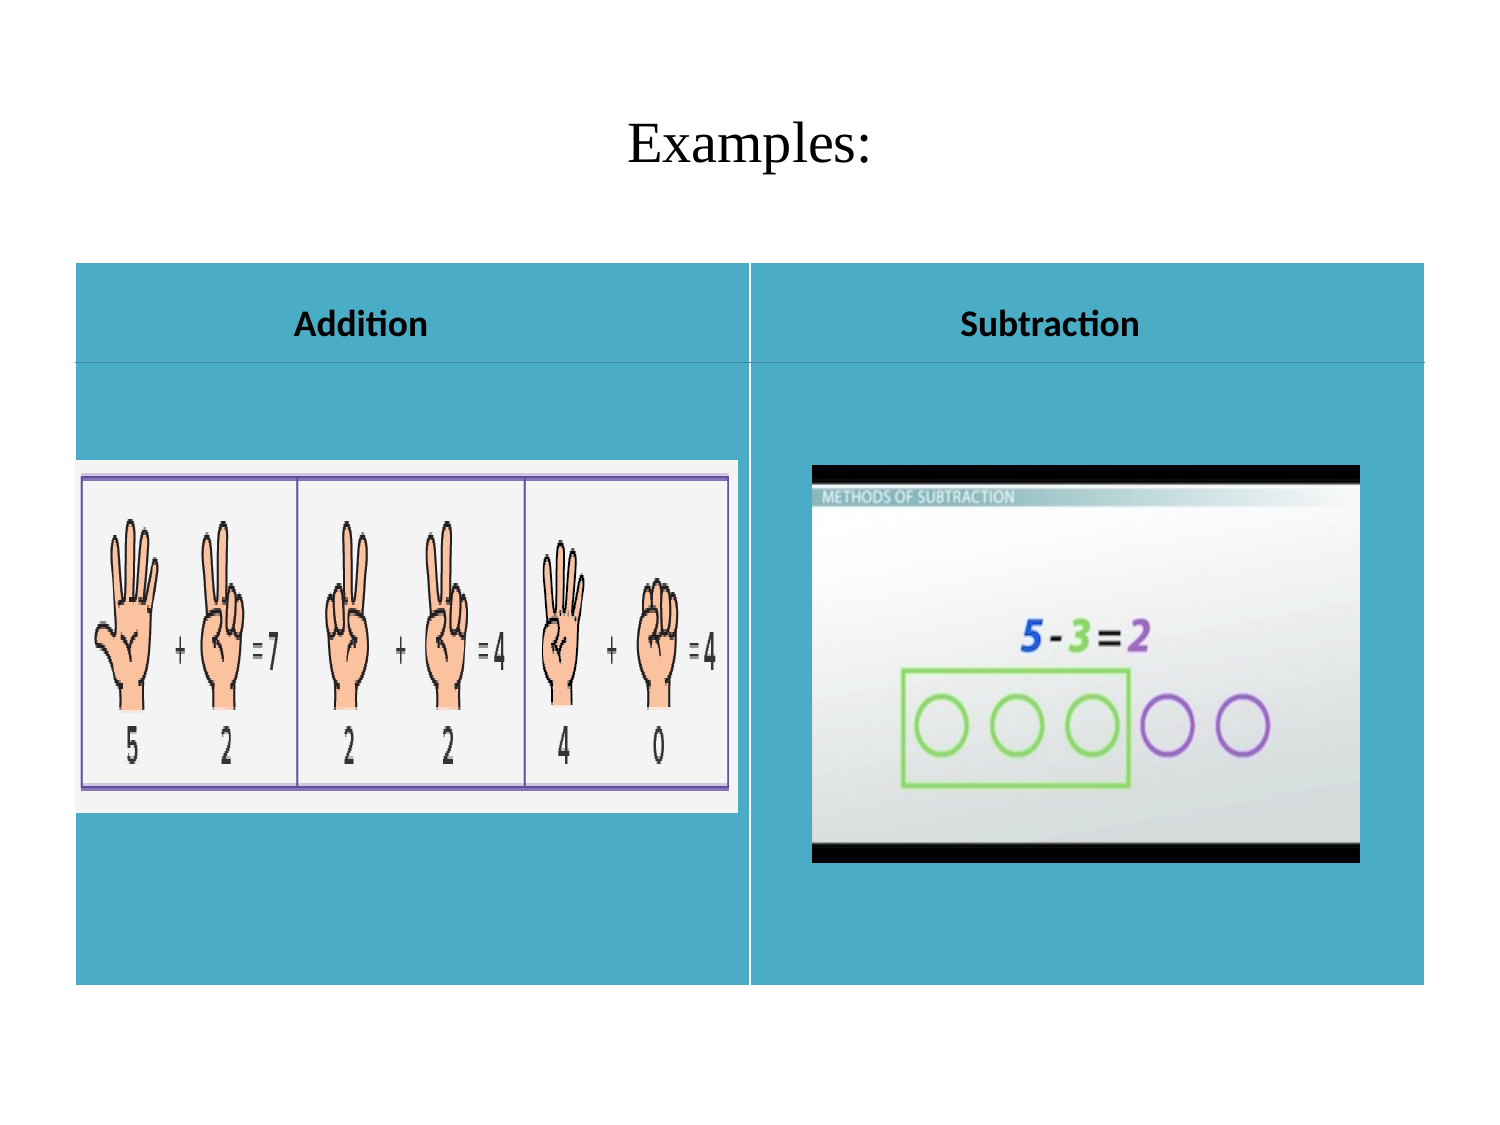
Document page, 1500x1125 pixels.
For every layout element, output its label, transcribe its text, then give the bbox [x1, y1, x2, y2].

table_header Addition [76, 370, 749, 985]
picture [812, 464, 1360, 863]
table_header Subtraction [751, 369, 1424, 985]
picture [74, 459, 738, 813]
table_header Subtraction [751, 263, 1424, 362]
table_header Addition [76, 263, 749, 362]
title Examples: [75, 45, 1425, 233]
